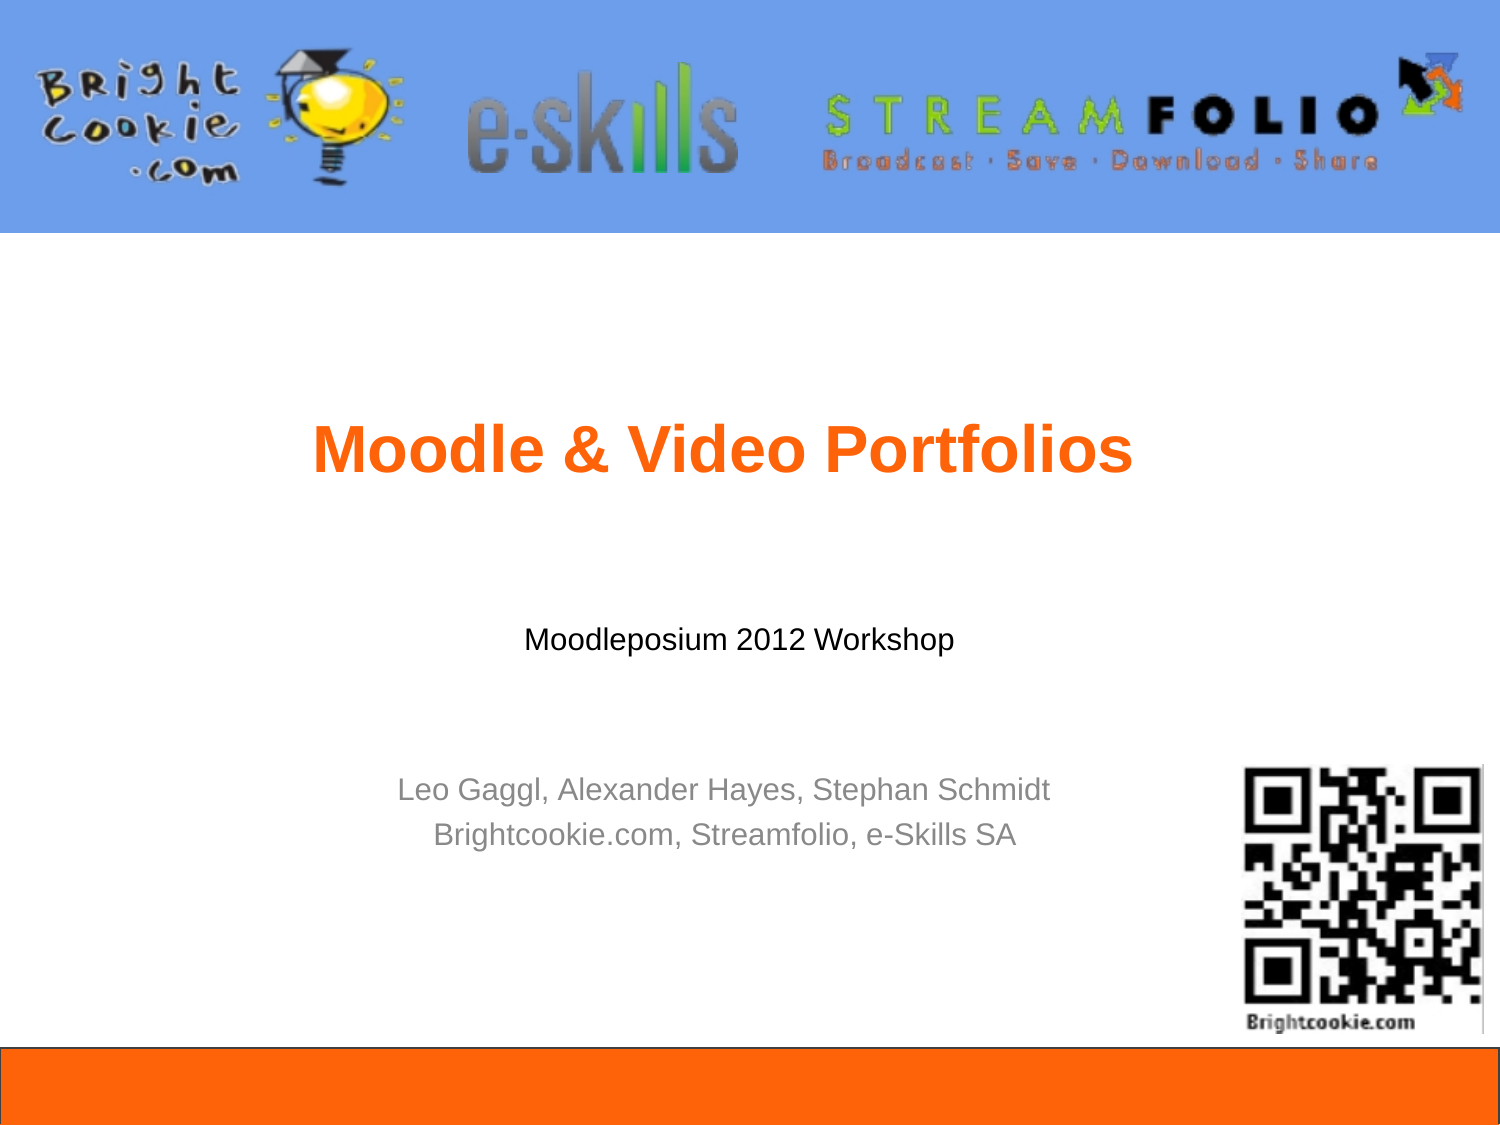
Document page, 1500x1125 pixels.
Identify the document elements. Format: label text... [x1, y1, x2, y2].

picture [808, 39, 1471, 194]
text_box [0, 0, 1500, 235]
picture [468, 62, 738, 174]
text_box Leo Gaggl, Alexander Hayes, Stephan Schmidt [397, 772, 1051, 814]
text_box Brightcookie.com, Streamfolio, e-Skills SA [433, 818, 1017, 860]
picture [1241, 764, 1484, 1034]
text_box Moodle & Video Portfolios [312, 412, 1136, 493]
text_box Moodleposium 2012 Workshop [524, 622, 955, 664]
text_box [0, 235, 1500, 1046]
picture [16, 30, 424, 205]
text_box [0, 1049, 1500, 1125]
